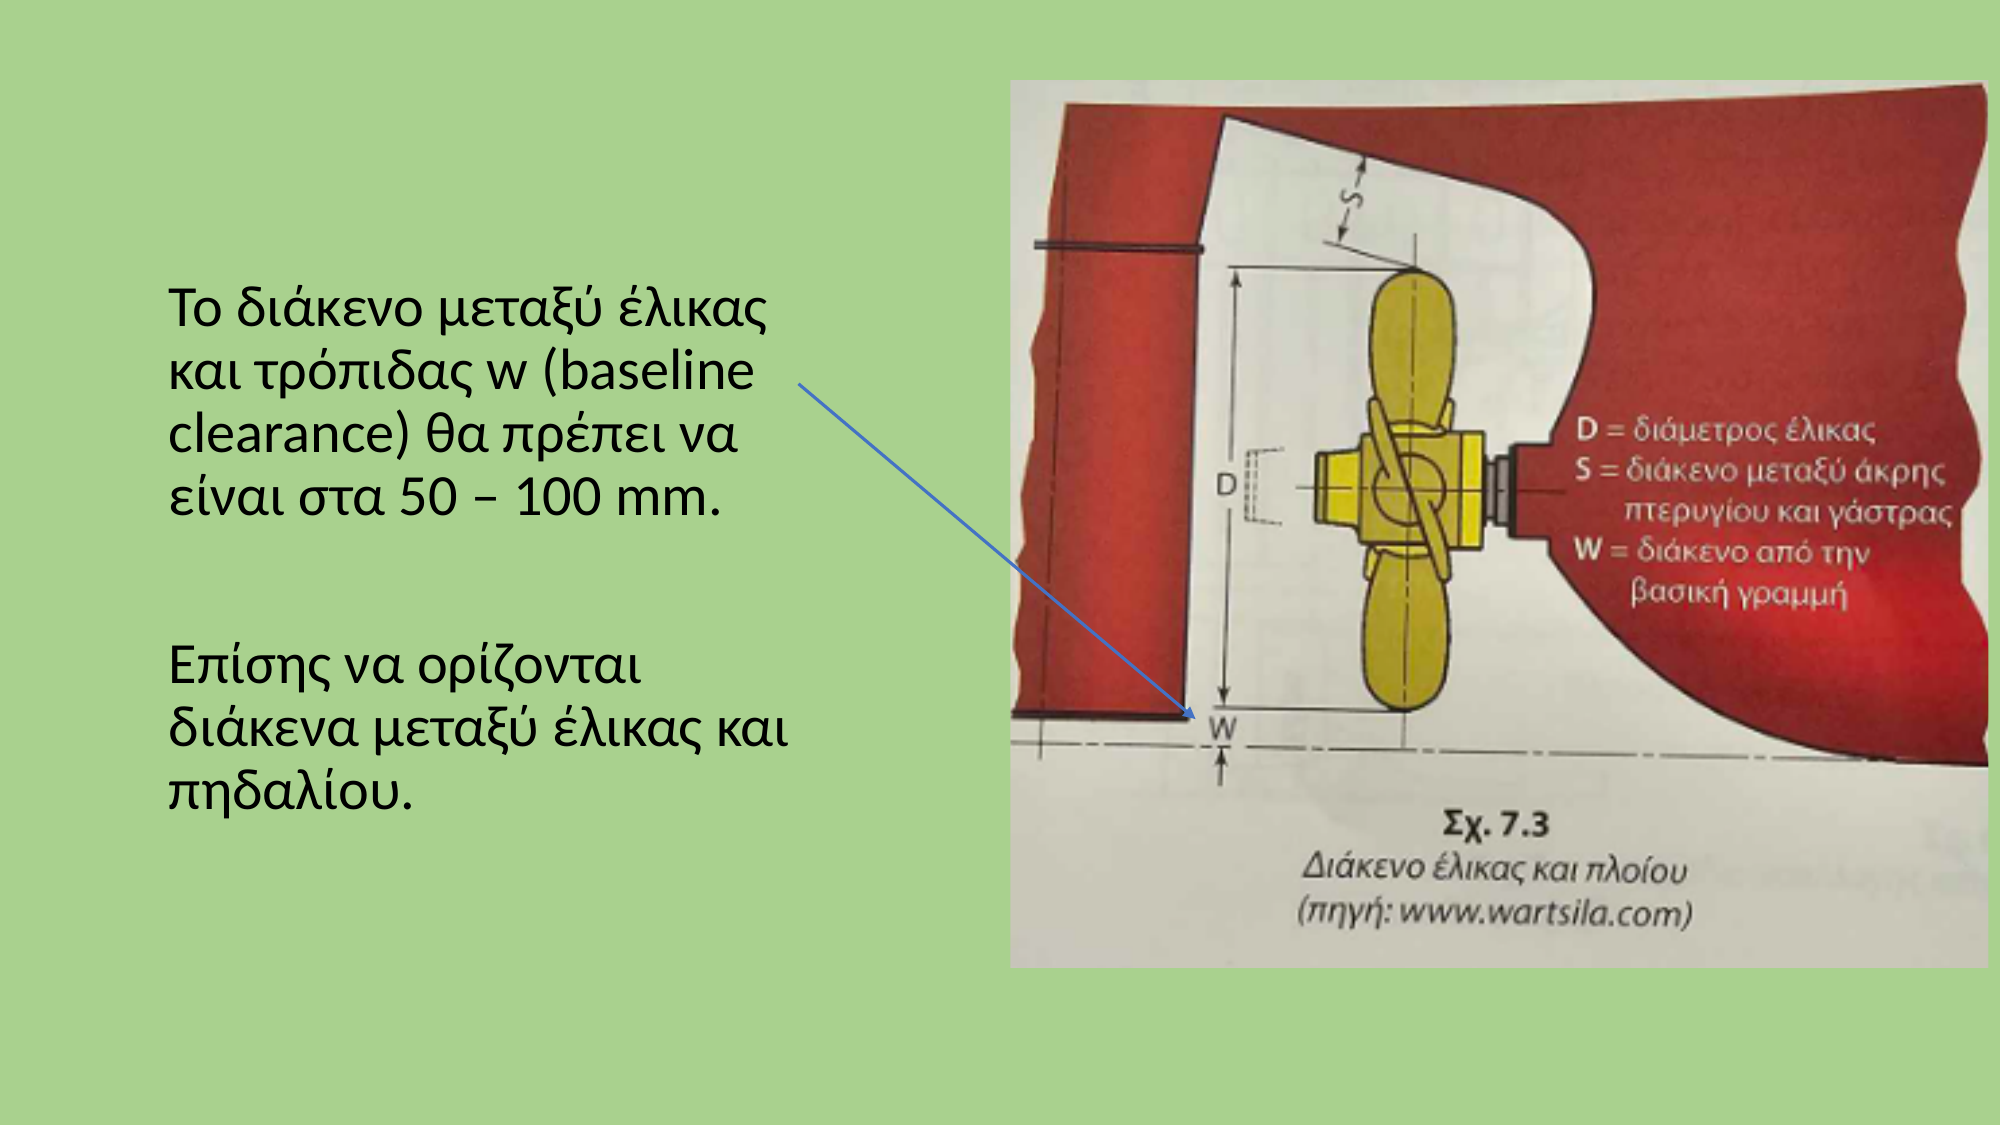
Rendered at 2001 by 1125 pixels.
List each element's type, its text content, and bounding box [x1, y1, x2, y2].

picture [1010, 80, 1989, 968]
list Το διάκενο μεταξύ έλικας και τρόπιδας w (baseline clearance) θα πρέπει να είναι στα 50 – 100 mm. Επίσης να ορίζονται διάκενα μεταξύ έλικας και πηδαλίου. [153, 269, 822, 1125]
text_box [798, 383, 1196, 720]
